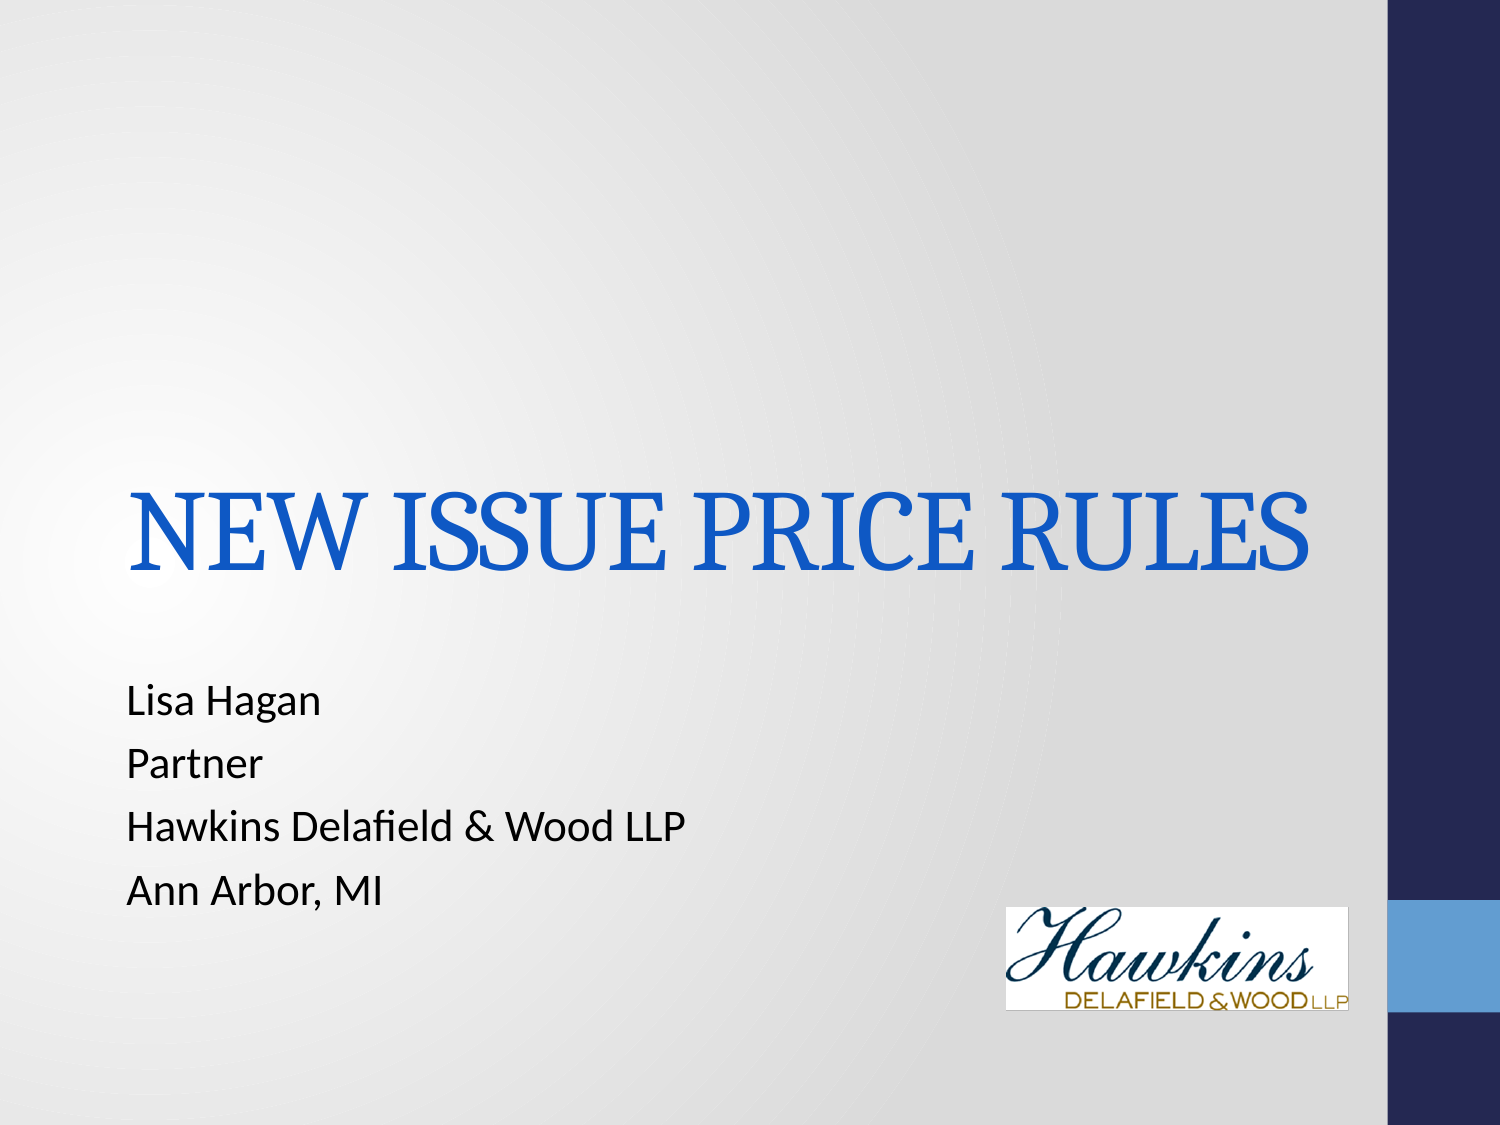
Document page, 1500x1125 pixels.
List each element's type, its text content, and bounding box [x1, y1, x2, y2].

title NEW ISSUE PRICE RULES [112, 312, 1350, 738]
subtitle Lisa Hagan Partner Hawkins Delafield & Wood LLP Ann Arbor, MI [111, 662, 1172, 925]
picture [1005, 906, 1350, 1012]
